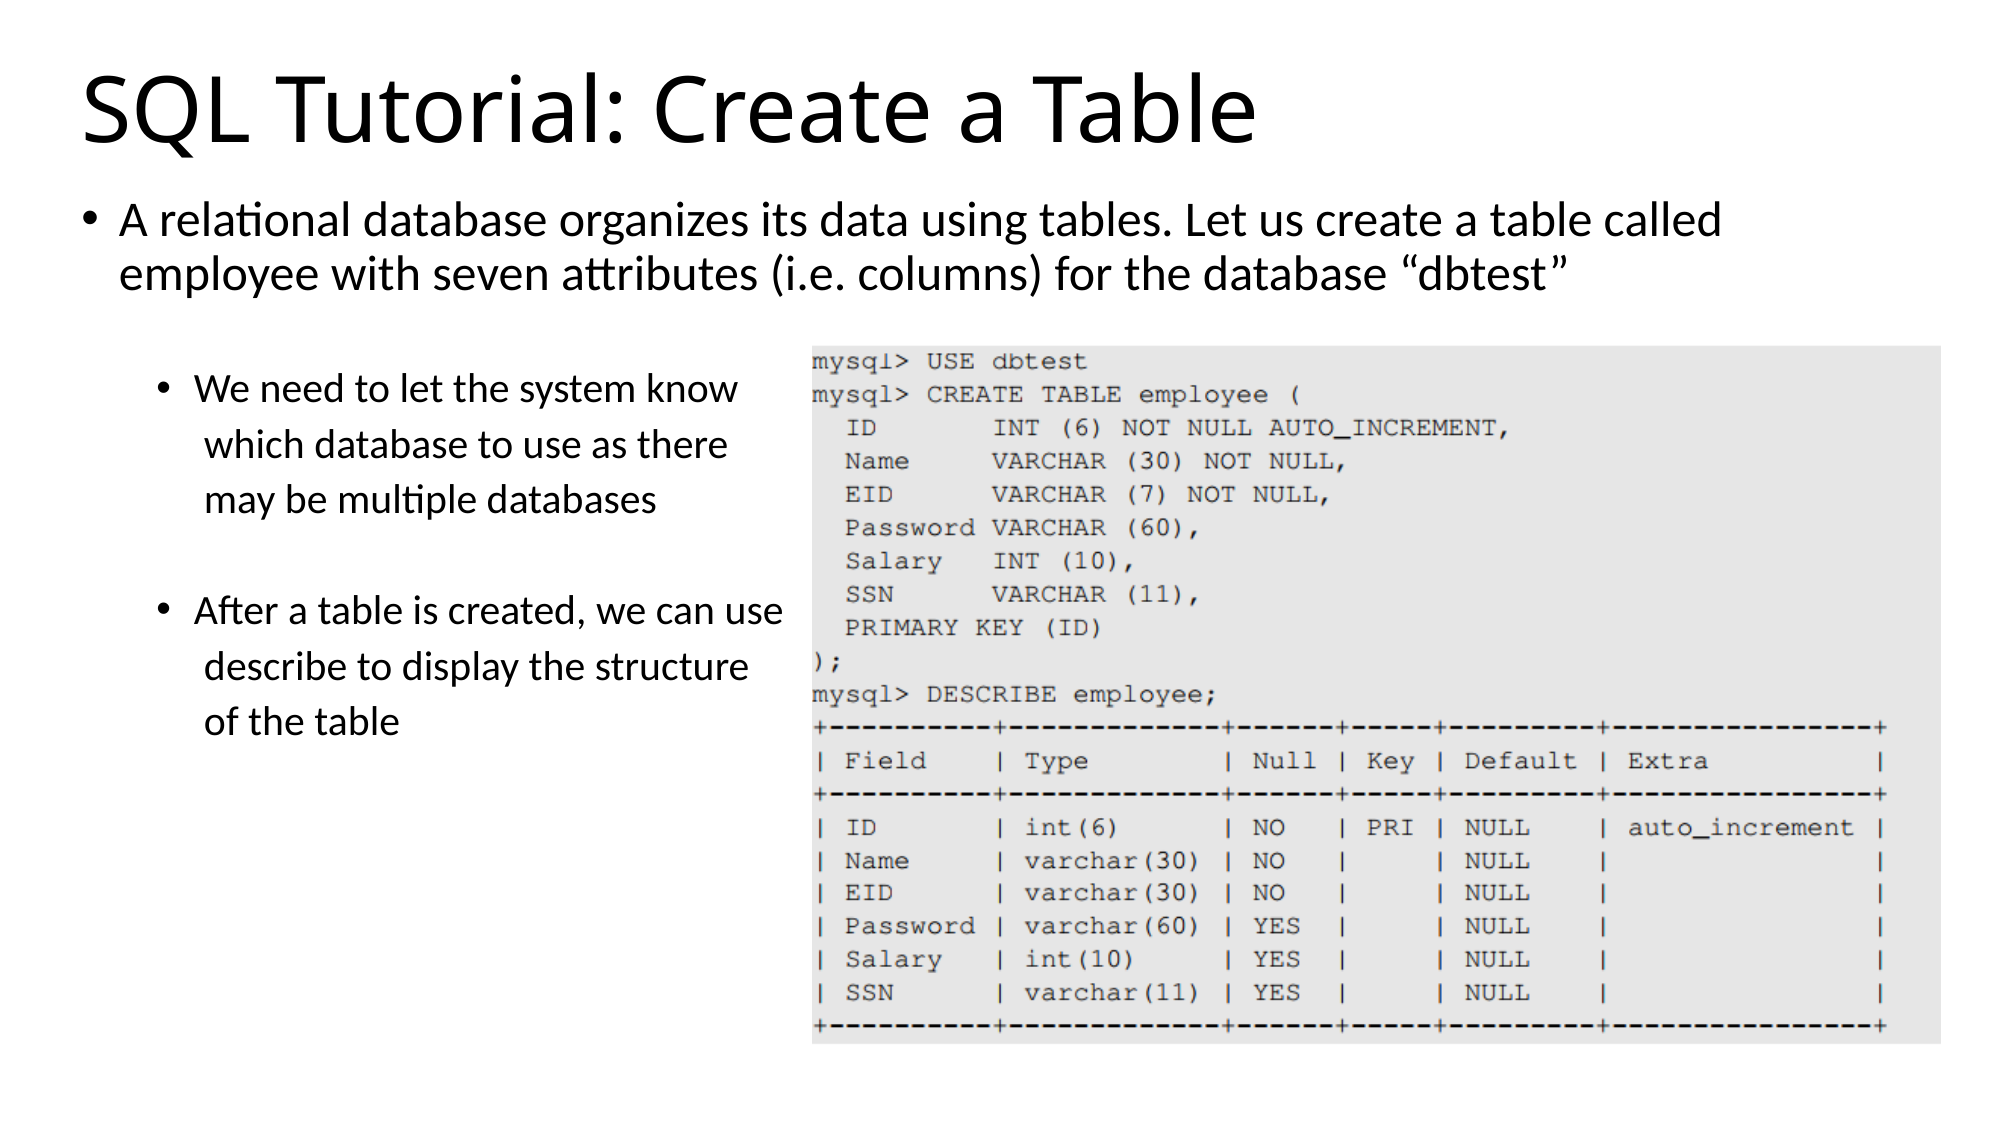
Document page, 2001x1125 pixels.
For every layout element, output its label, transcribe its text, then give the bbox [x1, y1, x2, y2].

picture [811, 344, 1941, 1045]
title SQL Tutorial: Create a Table [66, 4, 1863, 185]
list A relational database organizes its data using tables. Let us create a table called employee with seven attributes (i.e. columns) for the database “dbtest” We need to let the system know which database to use as there may be multiple databases After a table is created, we can use describe to display the structure of the table [66, 185, 1863, 1100]
